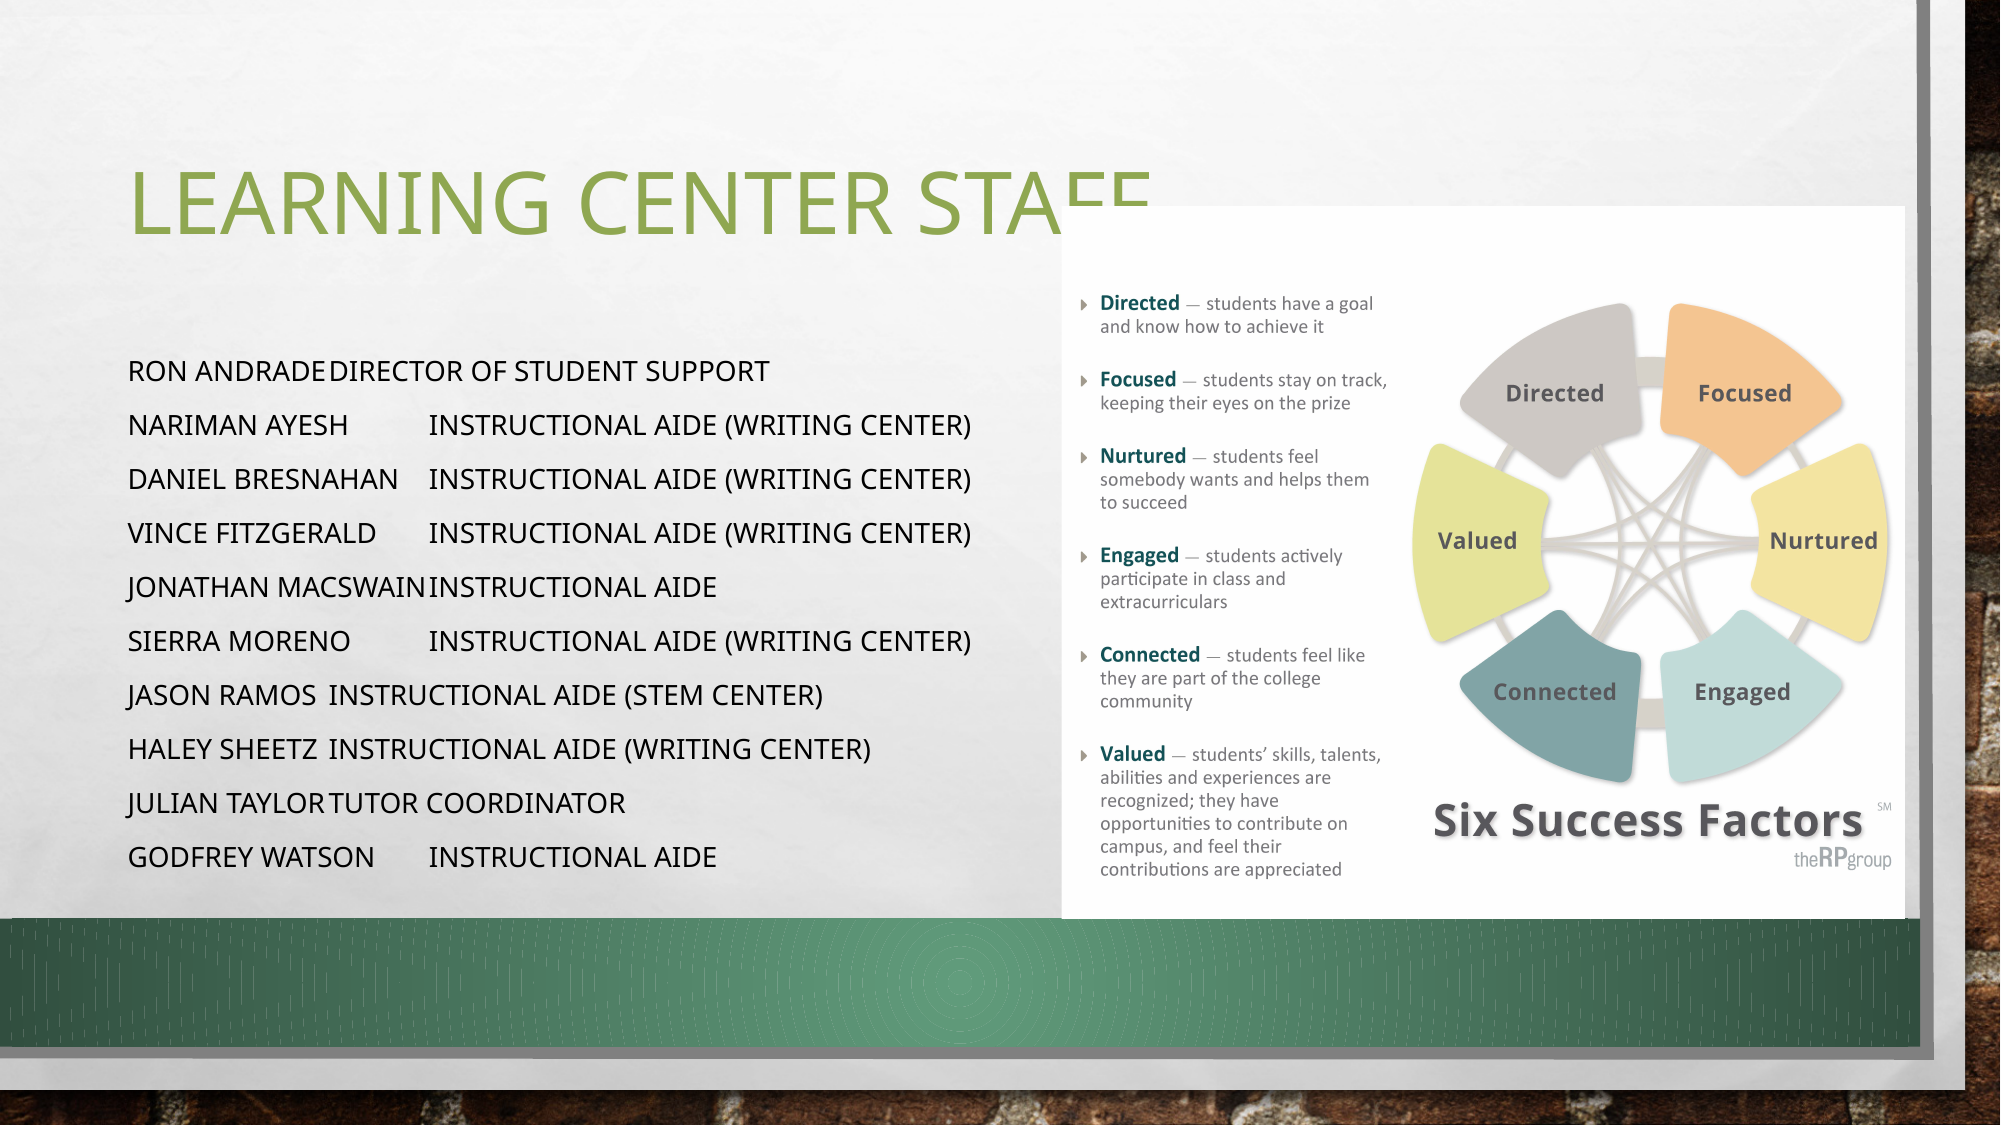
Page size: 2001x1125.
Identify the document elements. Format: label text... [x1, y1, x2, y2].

picture [1061, 206, 1906, 919]
picture [0, 0, 2000, 1125]
title Learning center staff [112, 112, 1187, 302]
list Ron Andrade Director of Student Support Nariman Ayesh Instructional Aide (writing center) Daniel Bresnahan Instructional Aide (writing center) Vince Fitzgerald Instructional Aide (writing center) Jonathan MacSwain Instructional Aide Sierra Moreno Instructional Aide (writing center) Jason Ramos Instructional Aide (stem center) Haley Sheetz Instructional Aide (writing center) Julian Taylor Tutor Coordinator Godfrey Watson Instructional Aide [112, 301, 1000, 919]
